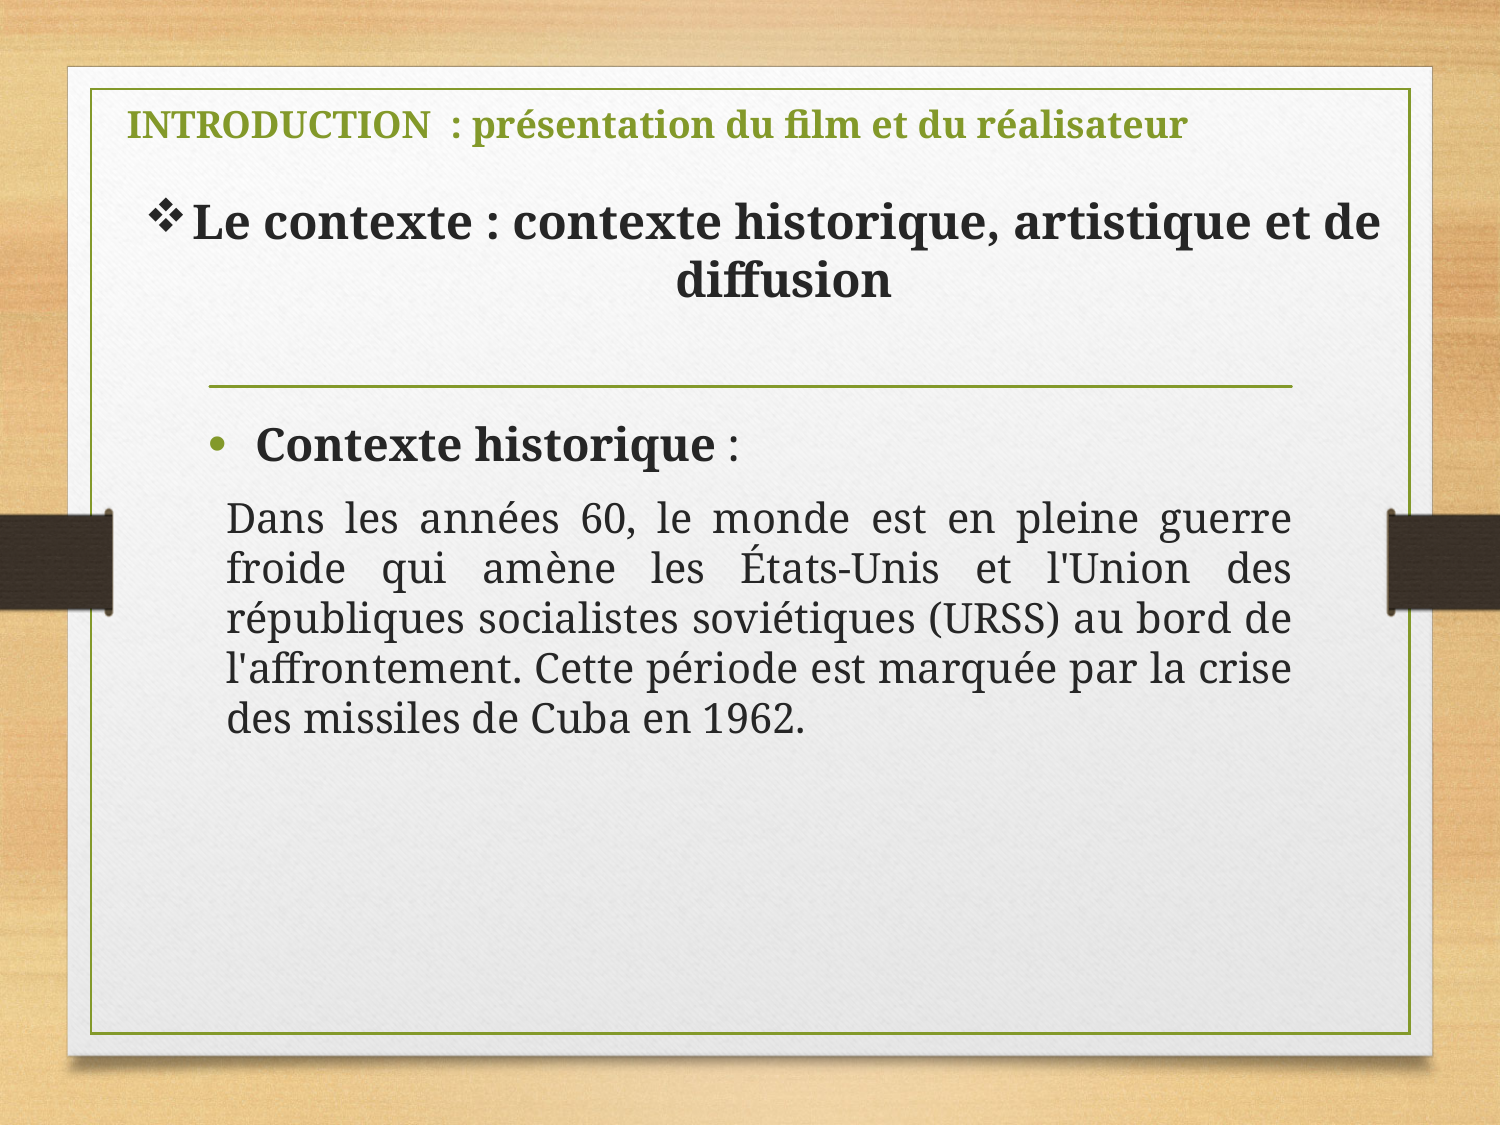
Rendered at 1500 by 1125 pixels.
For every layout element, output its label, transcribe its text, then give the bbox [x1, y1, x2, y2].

title Le contexte : contexte historique, artistique et de diffusion [112, 184, 1427, 315]
text_box INTRODUCTION : présentation du film et du réalisateur [112, 93, 1376, 154]
list Contexte historique : Dans les années 60, le monde est en pleine guerre froide qui amène les États-Unis et l'Union des républiques socialistes soviétiques (URSS) au bord de l'affrontement. Cette période est marquée par la crise des missiles de Cuba en 1962. [193, 408, 1309, 974]
picture [0, 0, 1500, 1125]
